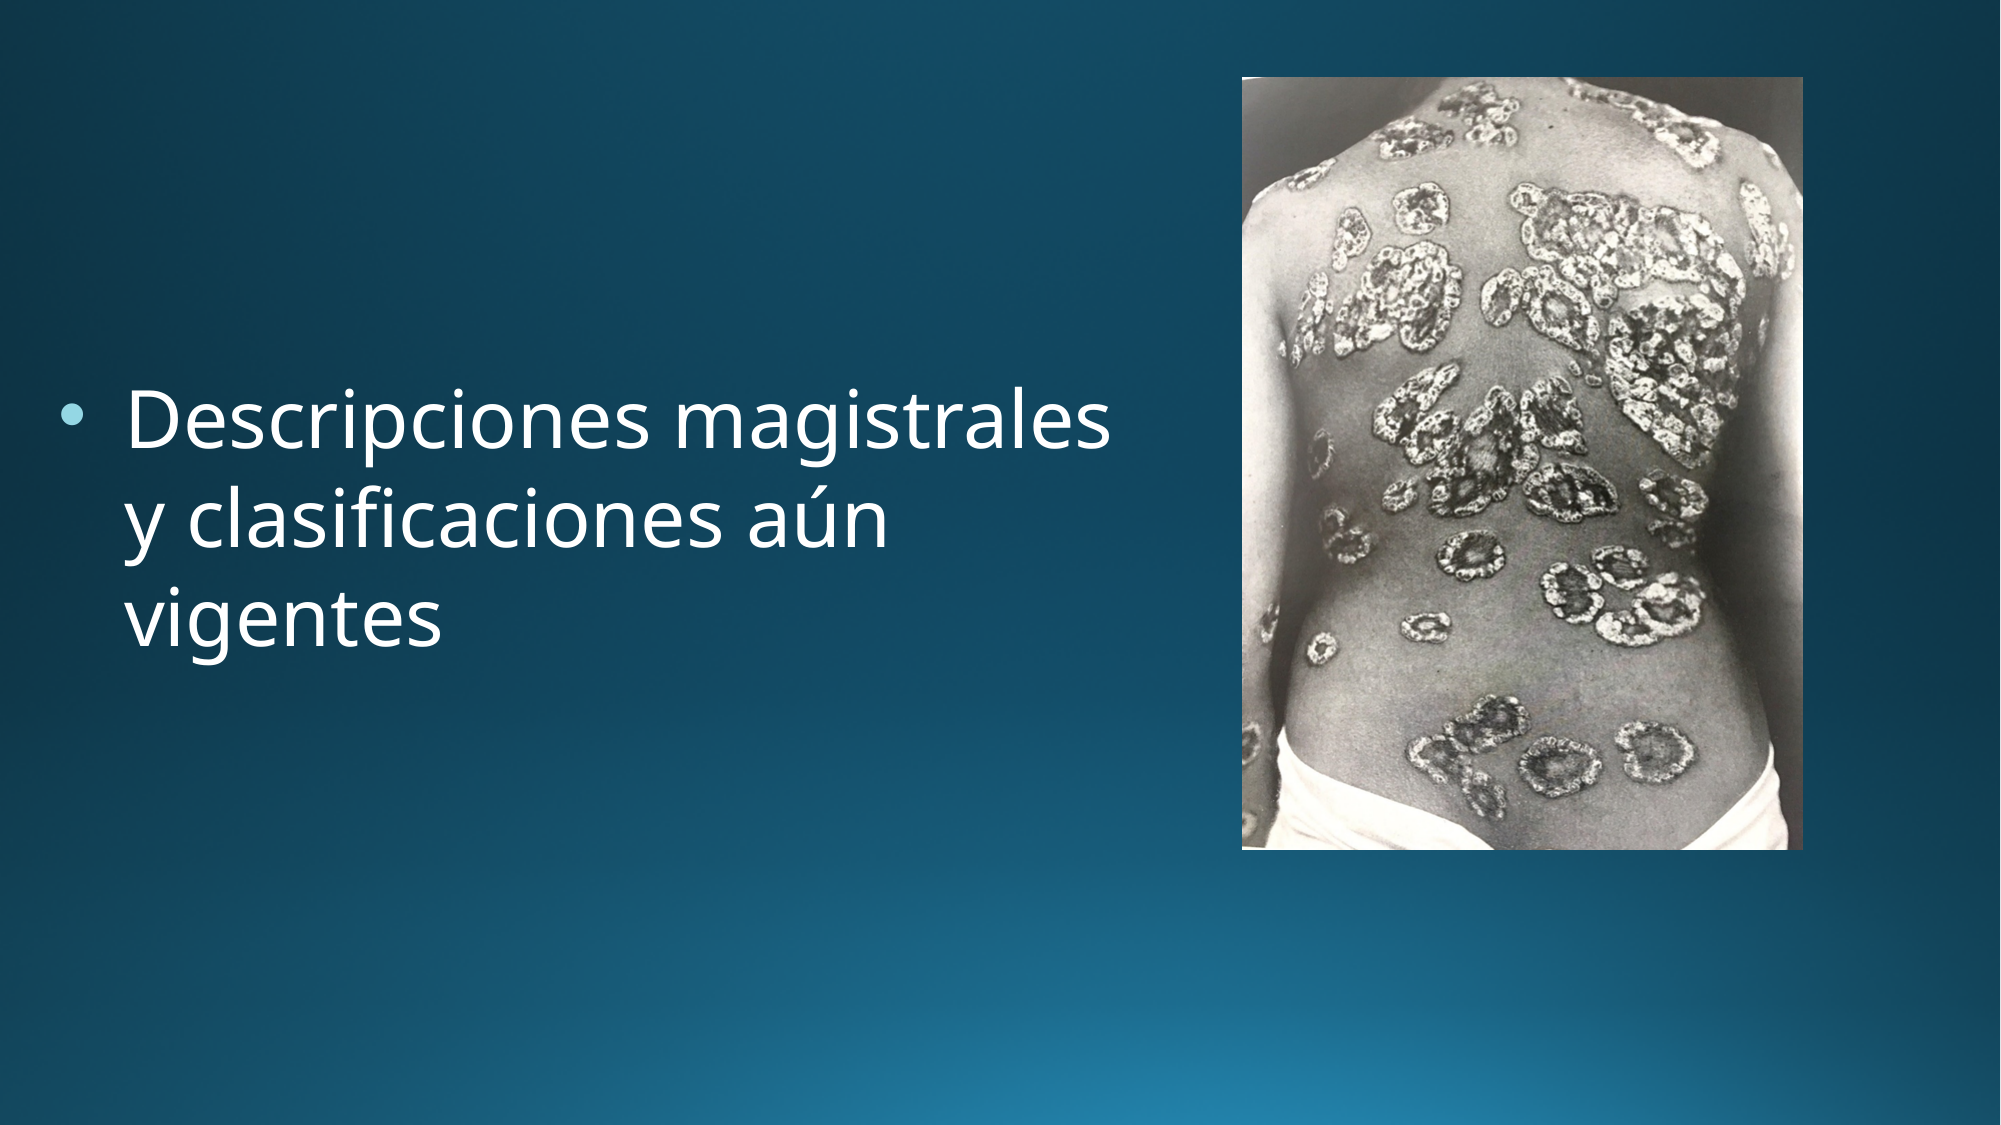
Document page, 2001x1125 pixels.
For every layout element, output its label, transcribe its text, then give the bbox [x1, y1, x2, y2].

picture [0, 0, 2001, 1125]
list Descripciones magistrales y clasificaciones aún vigentes [43, 362, 1166, 763]
